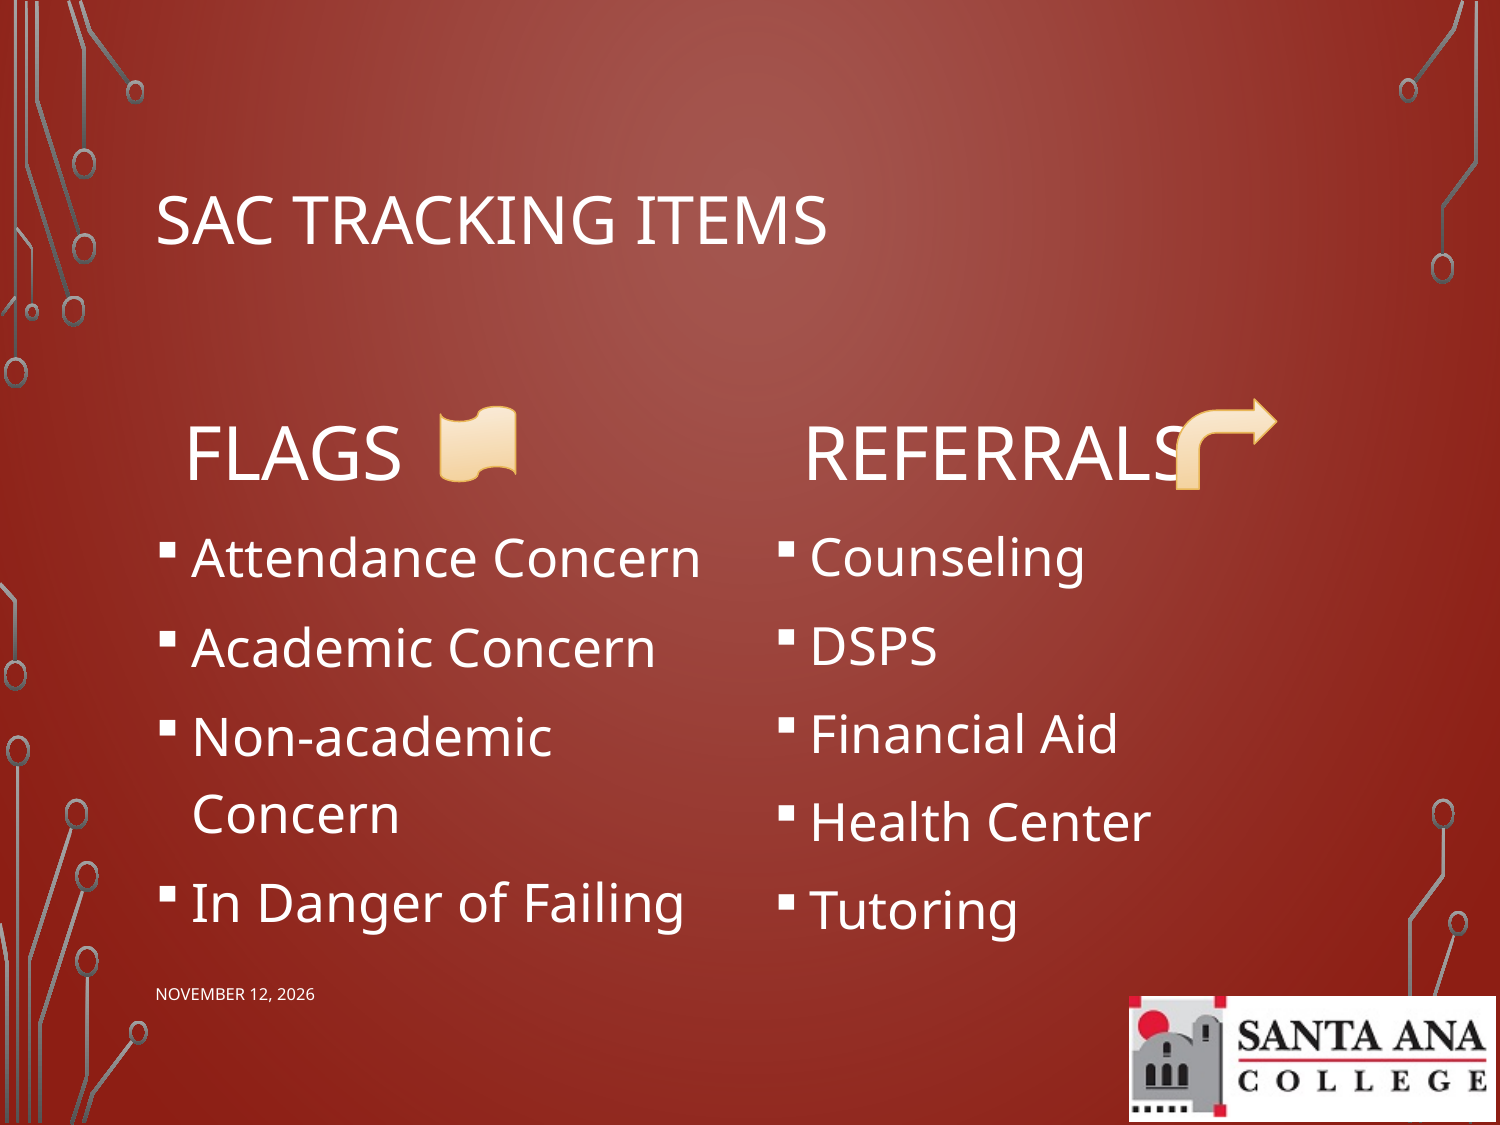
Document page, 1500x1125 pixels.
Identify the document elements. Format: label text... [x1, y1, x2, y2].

text_box [1175, 398, 1278, 490]
text_box [439, 405, 517, 483]
list Attendance Concern Academic Concern Non-academic Concern In Danger of Failing [140, 504, 741, 950]
list Counseling DSPS Financial Aid Health Center Tutoring [759, 504, 1360, 950]
list Flags [168, 369, 741, 504]
title SAC Tracking Items [140, 101, 1360, 344]
footer November 6, 2020 [140, 965, 909, 1025]
picture [1129, 996, 1496, 1122]
list Referrals [787, 369, 1360, 504]
